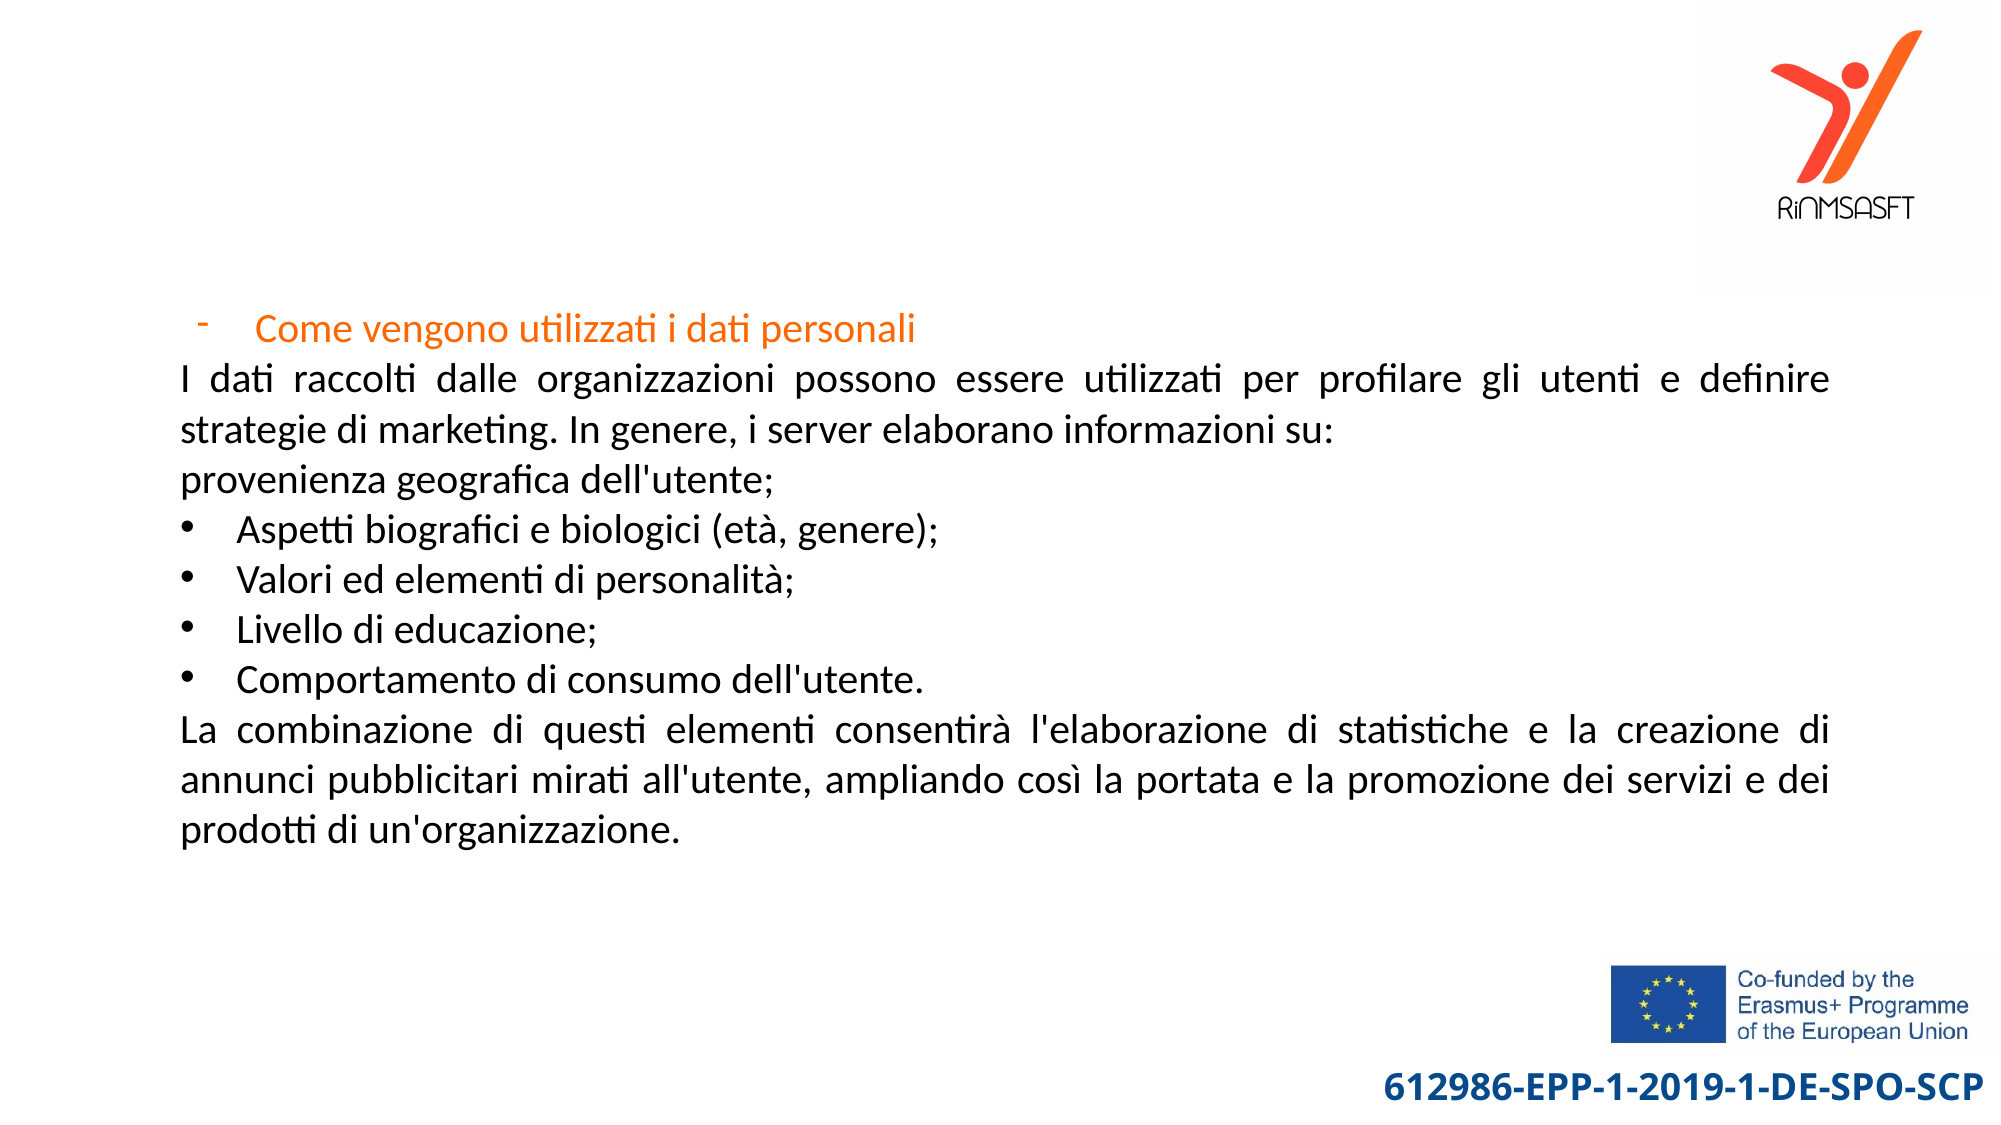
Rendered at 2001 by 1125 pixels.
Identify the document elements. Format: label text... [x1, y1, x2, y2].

picture [1603, 948, 2000, 1056]
picture [1699, 0, 1994, 294]
text_box 612986-EPP-1-2019-1-DE-SPO-SCP [1368, 1055, 2000, 1116]
text_box Come vengono utilizzati i dati personali I dati raccolti dalle organizzazioni possono essere utilizzati per profilare gli utenti e definire strategie di marketing. In genere, i server elaborano informazioni su: provenienza geografica dell'utente; Aspetti biografici e biologici (età, genere); Valori ed elementi di personalità; Livello di educazione; Comportamento di consumo dell'utente. La combinazione di questi elementi consentirà l'elaborazione di statistiche e la creazione di annunci pubblicitari mirati all'utente, ampliando così la portata e la promozione dei servizi e dei prodotti di un'organizzazione. [165, 293, 1847, 860]
